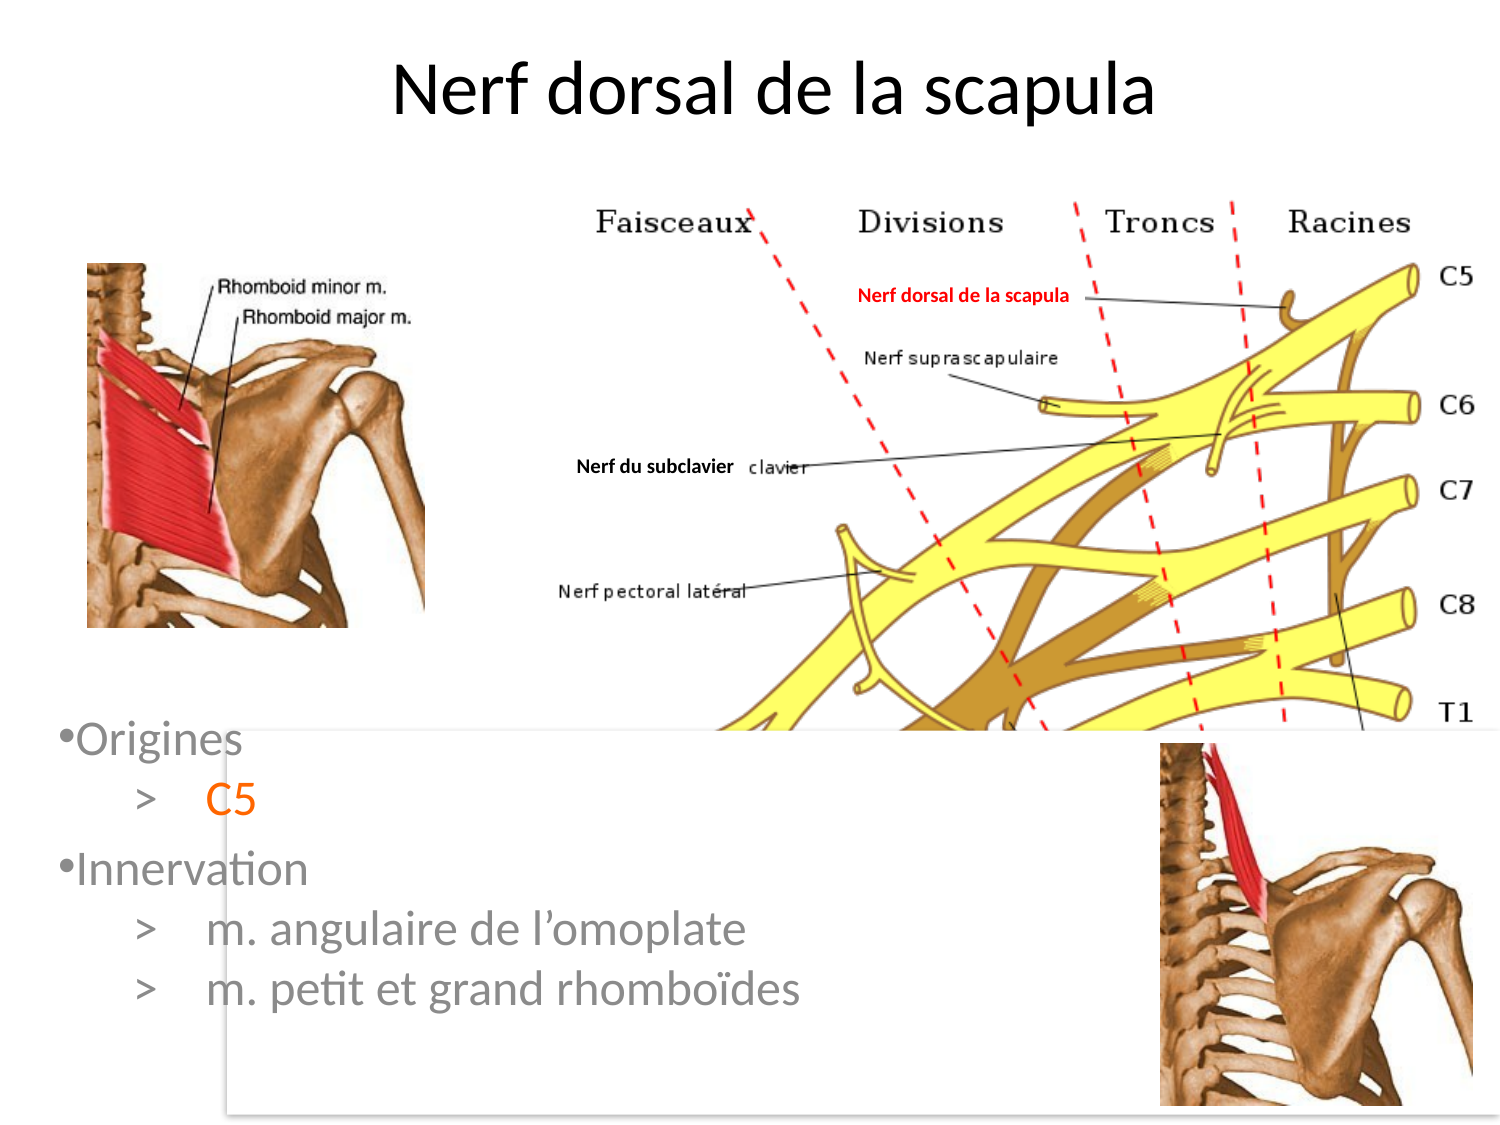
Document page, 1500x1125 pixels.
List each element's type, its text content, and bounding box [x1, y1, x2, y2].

title Nerf dorsal de la scapula [317, 29, 1233, 139]
picture [87, 157, 1500, 1124]
subtitle Origines > C5 Innervation > m. angulaire de l’omoplate > m. petit et grand rhomboïdes [0, 697, 298, 1113]
